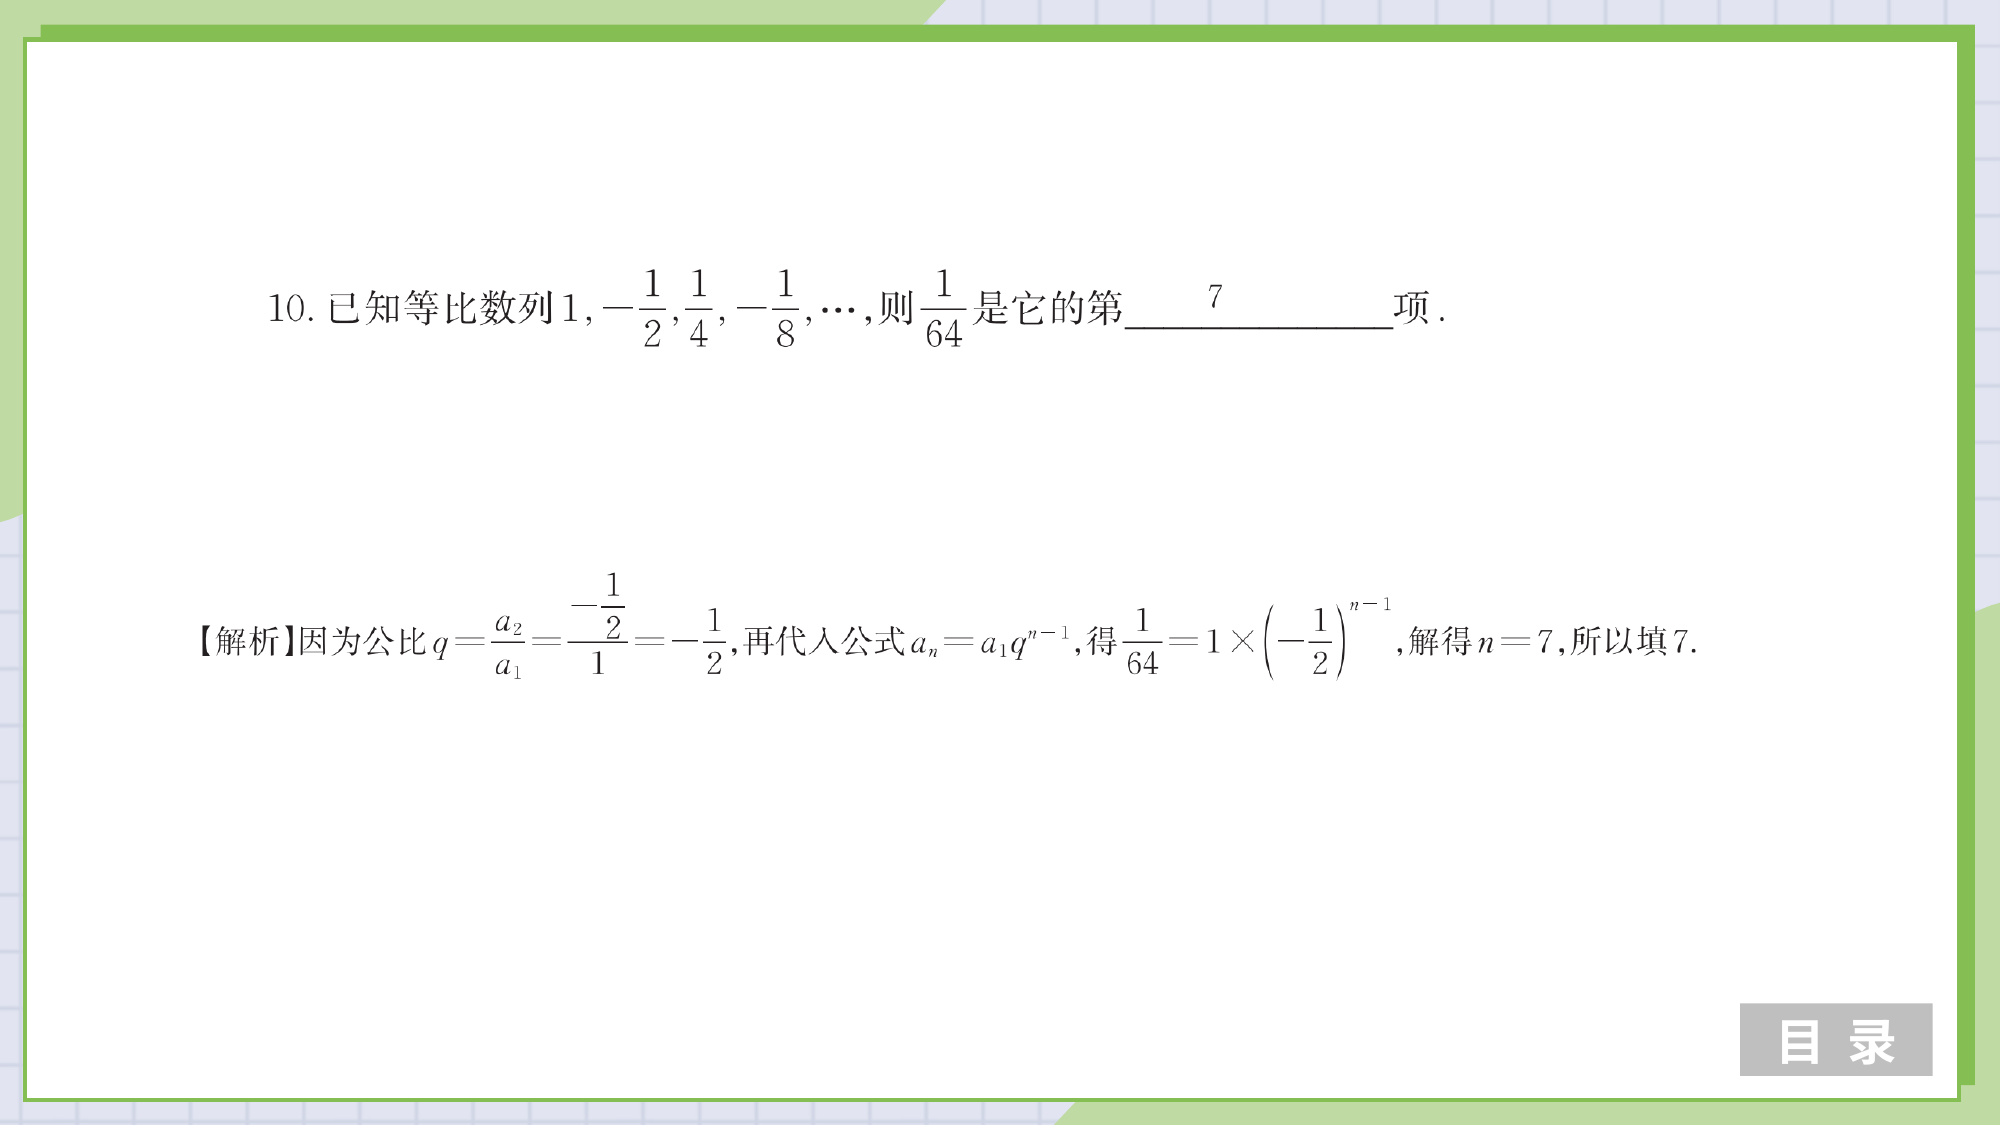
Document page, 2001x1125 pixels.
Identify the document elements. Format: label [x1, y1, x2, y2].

picture [250, 254, 1580, 364]
picture [925, 0, 2000, 611]
picture [192, 562, 1853, 688]
picture [0, 515, 1074, 1125]
